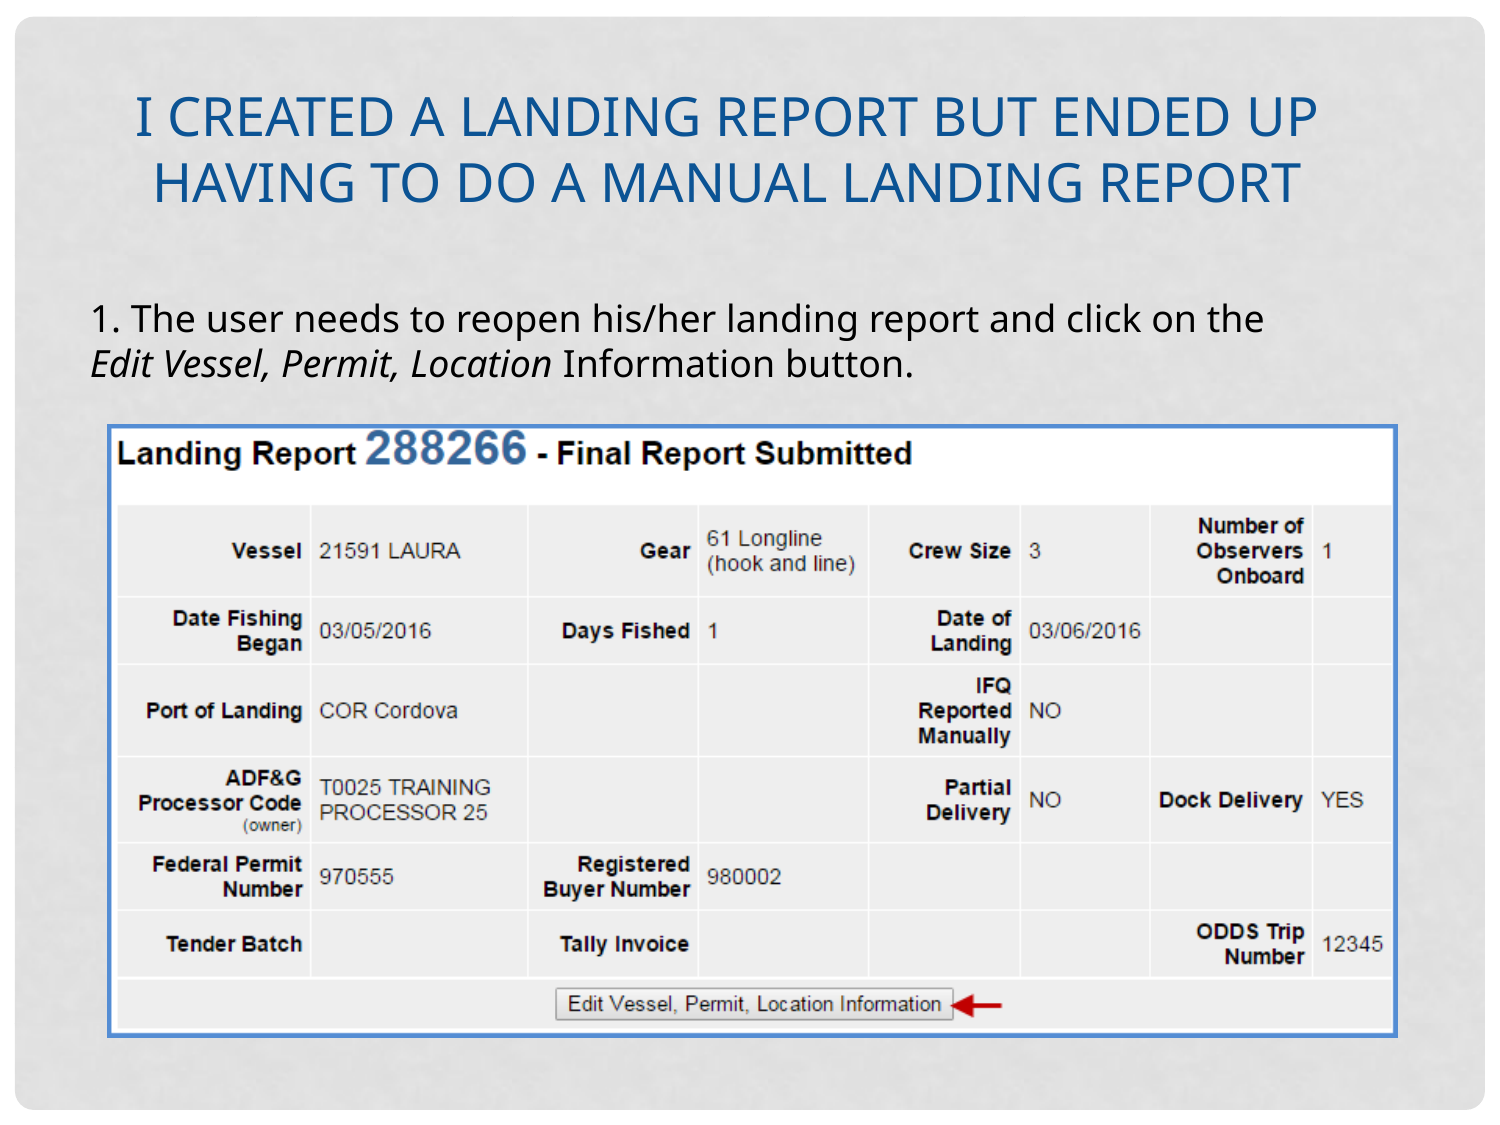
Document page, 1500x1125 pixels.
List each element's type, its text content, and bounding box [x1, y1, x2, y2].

picture [106, 424, 1398, 1038]
title I created a landing report but ended up having to do a Manual Landing Report [50, 62, 1406, 233]
text_box 1. The user needs to reopen his/her landing report and click on the Edit Vessel, Permit, Location Information button. [75, 287, 1300, 393]
